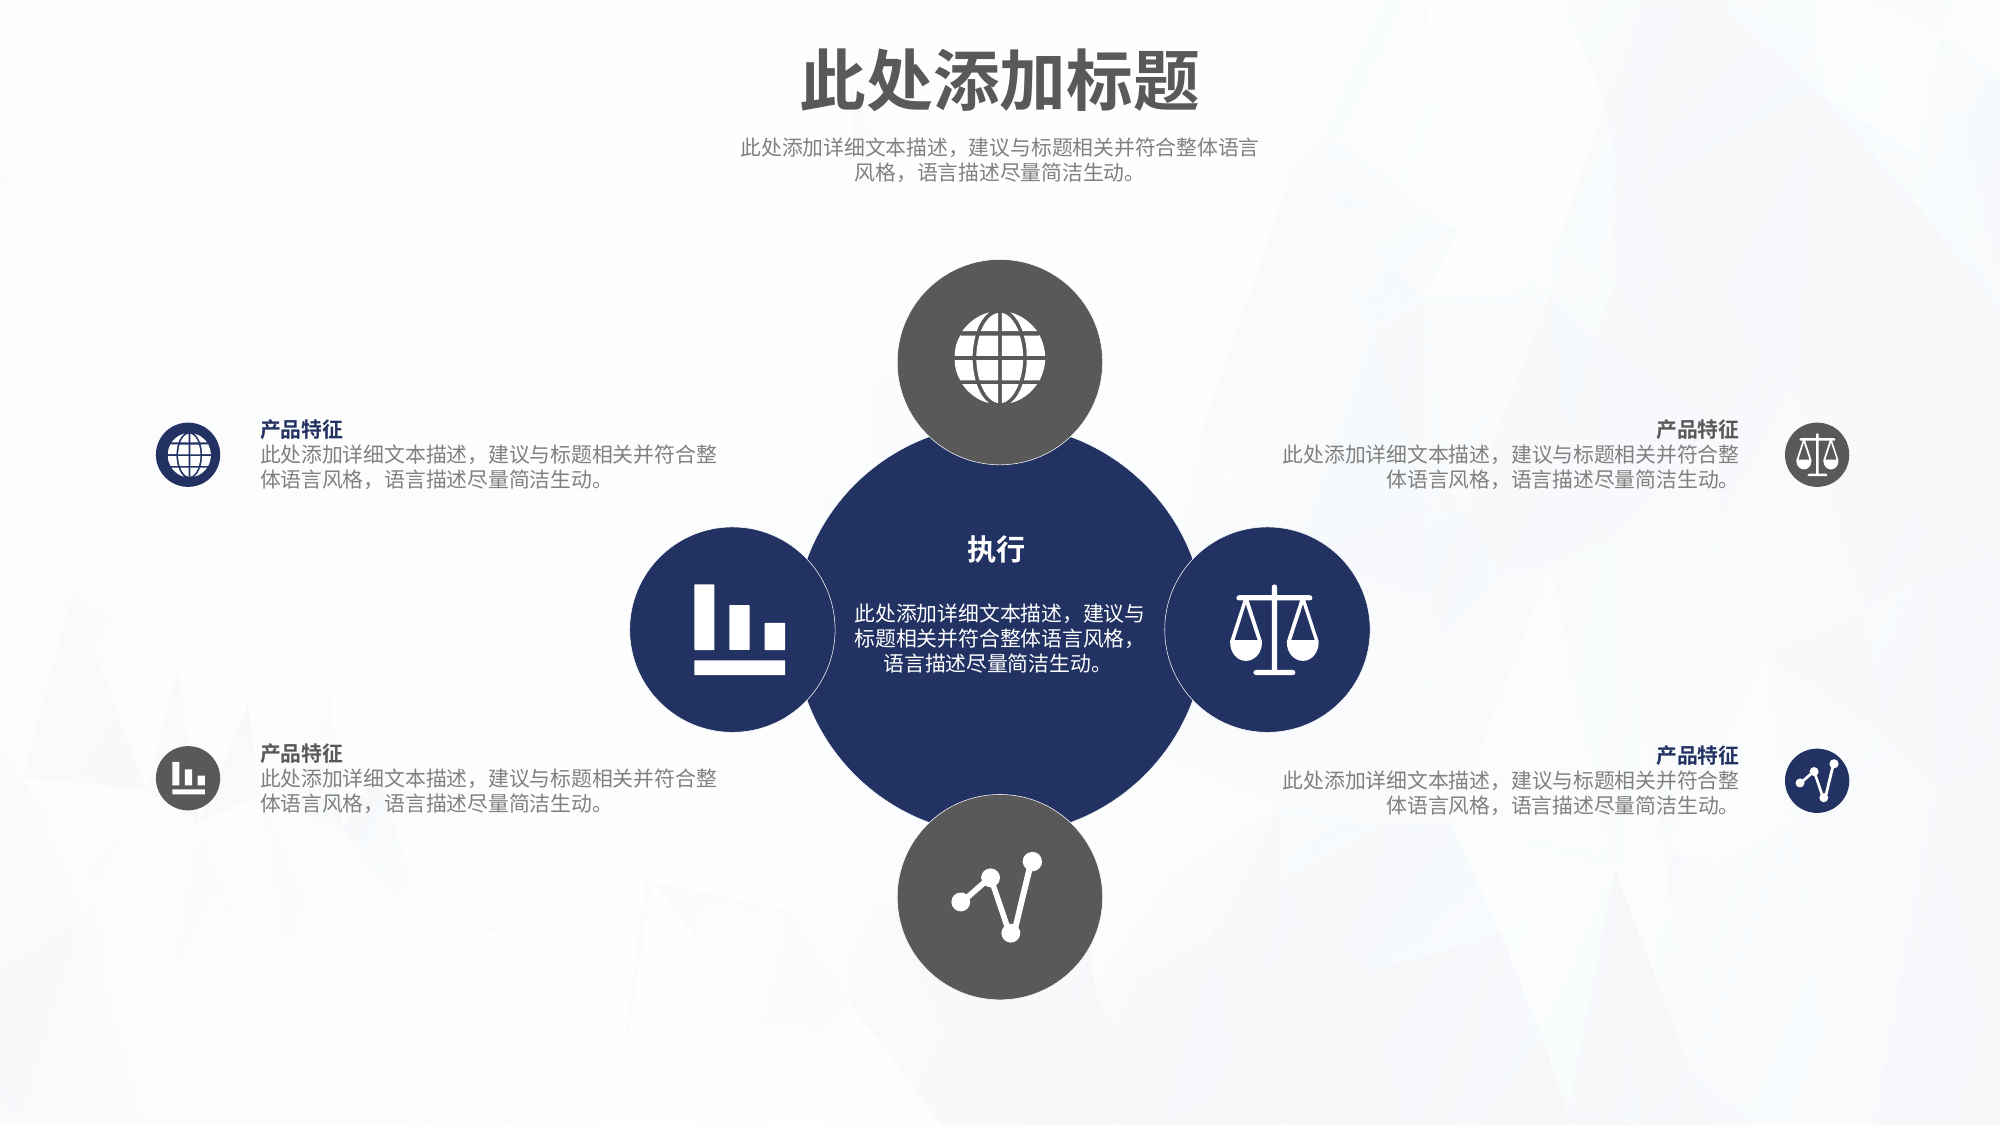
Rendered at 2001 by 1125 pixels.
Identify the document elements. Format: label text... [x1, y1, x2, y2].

text_box [1783, 747, 1851, 814]
text_box 此处添加标题 [784, 31, 1216, 127]
text_box [154, 745, 222, 812]
text_box 执行 此处添加详细文本描述，建议与标题相关并符合整体语言风格，语言描述尽量简洁生动。 [838, 523, 1162, 684]
text_box [806, 436, 1193, 823]
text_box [694, 584, 786, 676]
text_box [954, 312, 1046, 404]
text_box [1795, 759, 1839, 803]
text_box 产品特征 此处添加详细文本描述，建议与标题相关并符合整体语言风格，语言描述尽量简洁生动。 [245, 732, 743, 823]
text_box 产品特征 此处添加详细文本描述，建议与标题相关并符合整体语言风格，语言描述尽量简洁生动。 [245, 409, 743, 499]
text_box 产品特征 此处添加详细文本描述，建议与标题相关并符合整体语言风格，语言描述尽量简洁生动。 [1256, 735, 1755, 826]
text_box [154, 421, 222, 488]
text_box [1230, 584, 1319, 676]
text_box [1163, 525, 1372, 734]
text_box [951, 851, 1043, 943]
text_box 产品特征 此处添加详细文本描述，建议与标题相关并符合整体语言风格，语言描述尽量简洁生动。 [1256, 409, 1755, 499]
text_box [1783, 421, 1851, 488]
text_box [167, 433, 211, 477]
text_box [896, 793, 1104, 1001]
text_box [1796, 433, 1839, 477]
text_box [628, 525, 837, 733]
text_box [172, 761, 205, 795]
text_box [896, 258, 1104, 466]
text_box 此处添加详细文本描述，建议与标题相关并符合整体语言风格，语言描述尽量简洁生动。 [719, 127, 1281, 192]
